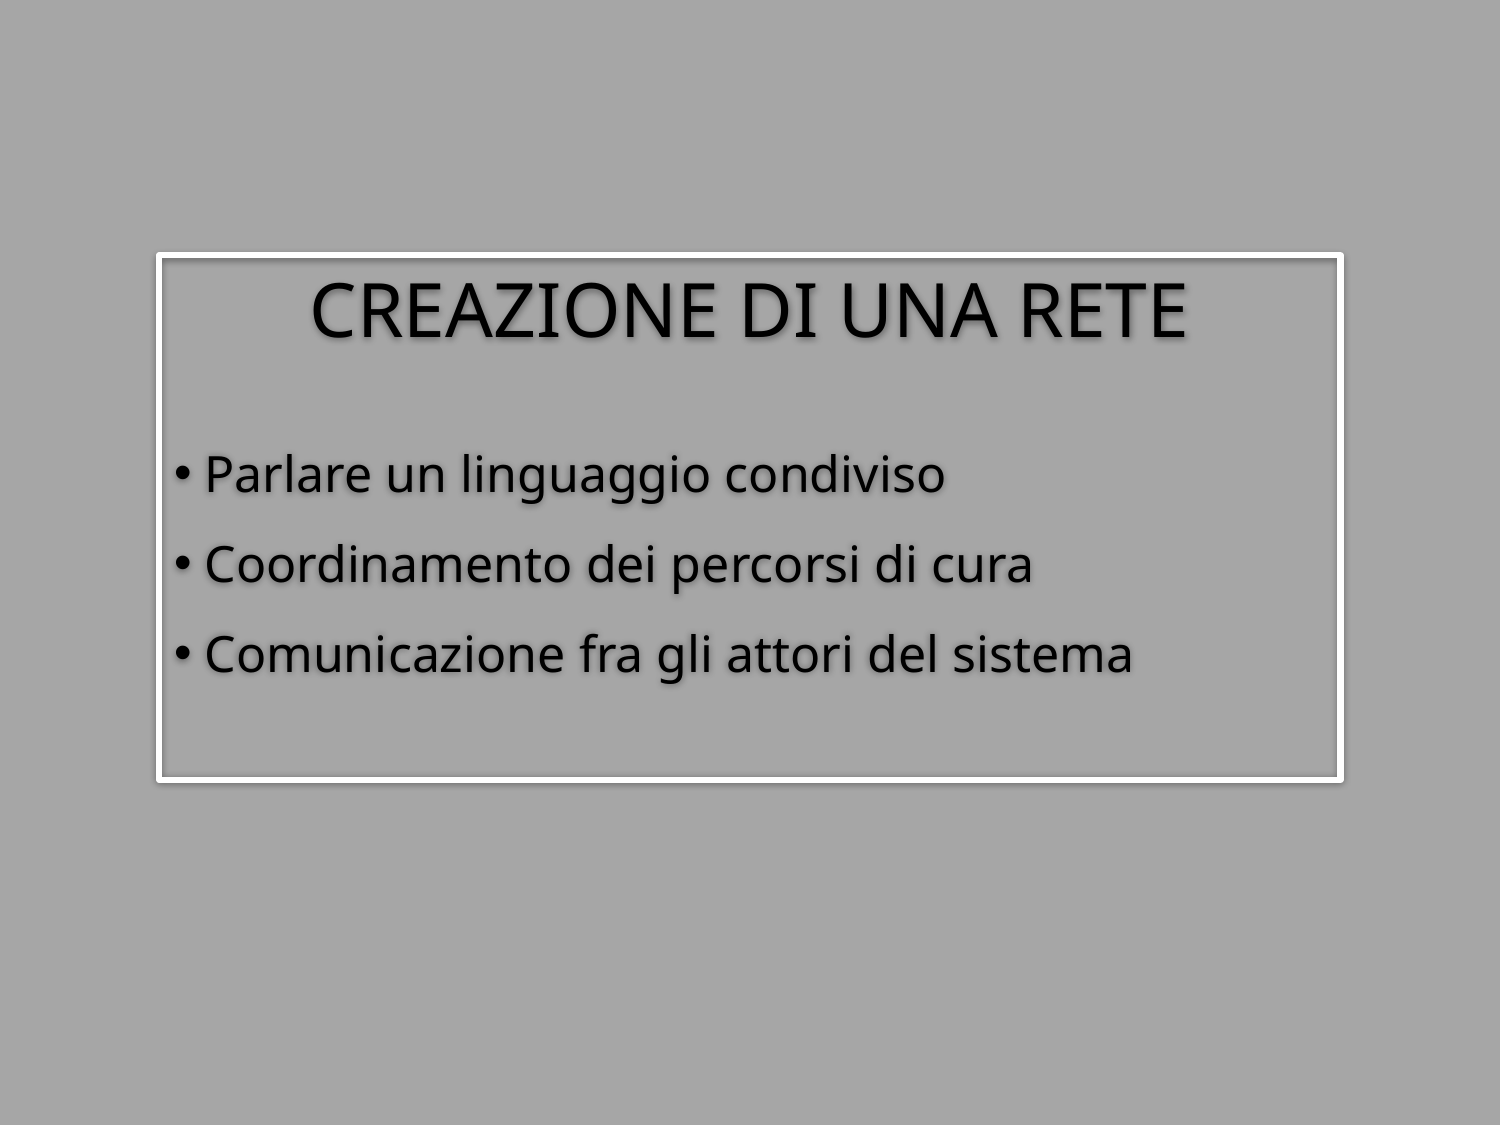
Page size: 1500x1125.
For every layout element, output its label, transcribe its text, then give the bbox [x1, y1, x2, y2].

text_box CREAZIONE DI UNA RETE Parlare un linguaggio condiviso Coordinamento dei percorsi di cura Comunicazione fra gli attori del sistema [156, 252, 1344, 783]
